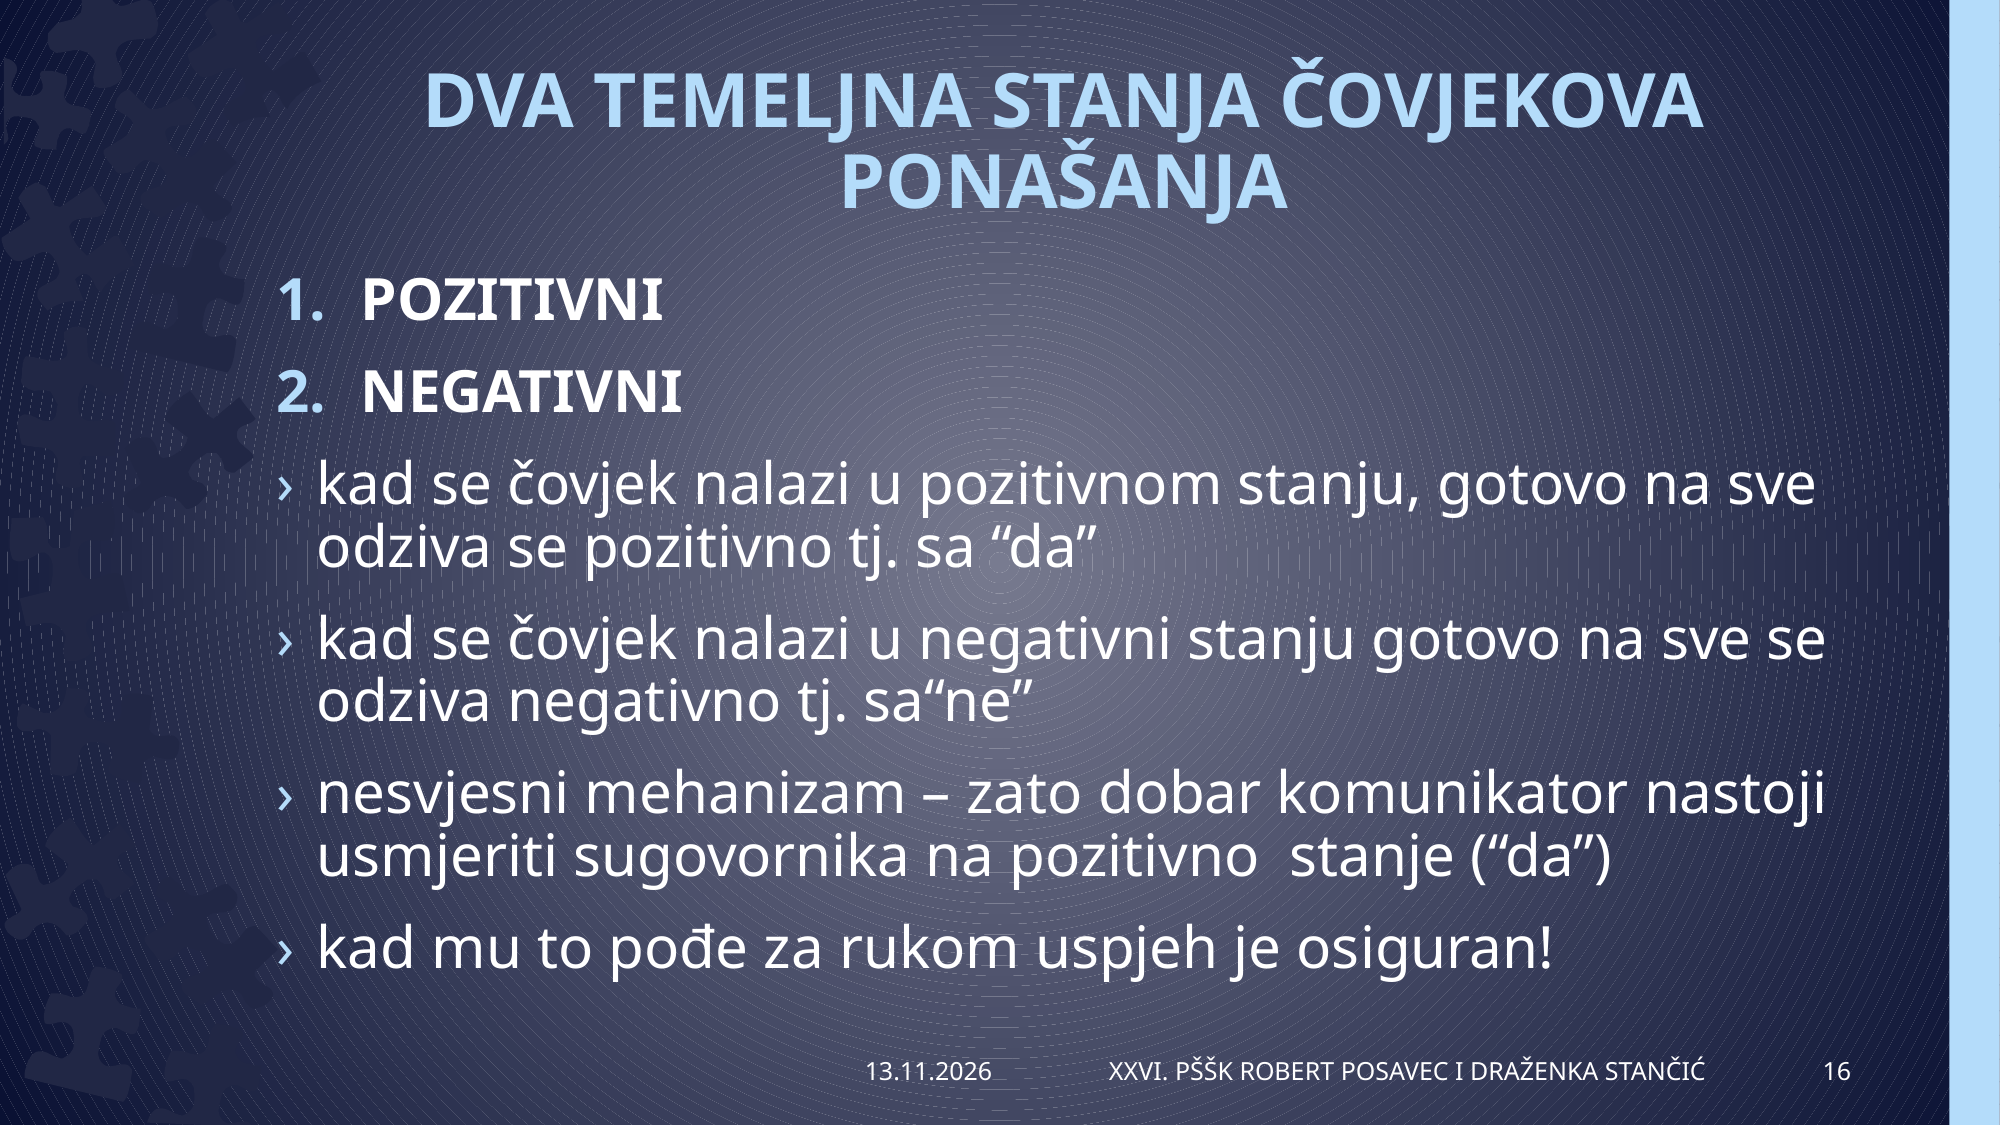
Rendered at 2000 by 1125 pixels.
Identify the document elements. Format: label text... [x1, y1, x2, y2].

footer XXVI. PŠŠK Robert Posavec i Draženka Stančić [1082, 1042, 1734, 1103]
slide_number 16 [1766, 1042, 1867, 1103]
list POZITIVNI NEGATIVNI kad se čovjek nalazi u pozitivnom stanju, gotovo na sve odziva se pozitivno tj. sa “da” kad se čovjek nalazi u negativni stanju gotovo na sve se odziva negativno tj. sa“ne” nesvjesni mehanizam – zato dobar komuni­kator nastoji usmjeriti sugovornika na pozitivno stanje (“da”) kad mu to pođe za rukom uspjeh je osiguran! [261, 262, 1867, 1013]
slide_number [849, 1042, 1050, 1103]
title DVA TEMELJNA STANJA ČOVJEKOVA PONAŠANJA [261, 29, 1867, 233]
